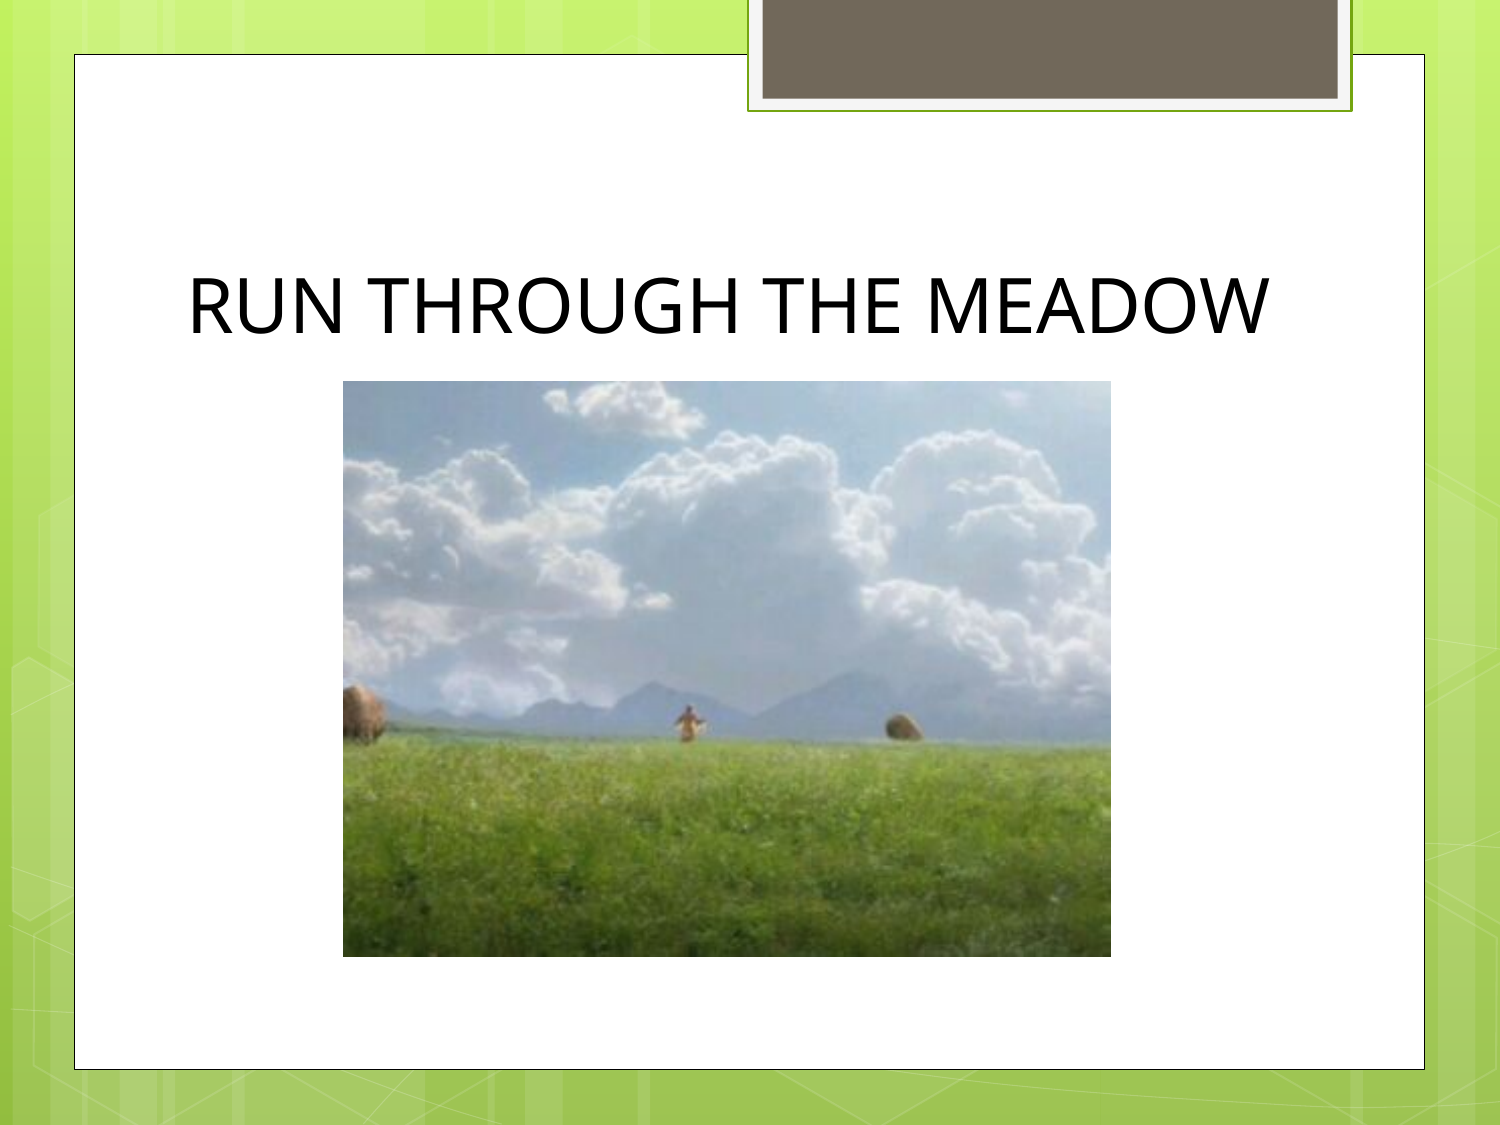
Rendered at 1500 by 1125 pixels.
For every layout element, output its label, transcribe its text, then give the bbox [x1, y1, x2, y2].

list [342, 380, 1111, 957]
title RUN THROUGH THE MEADOW [171, 168, 1324, 357]
